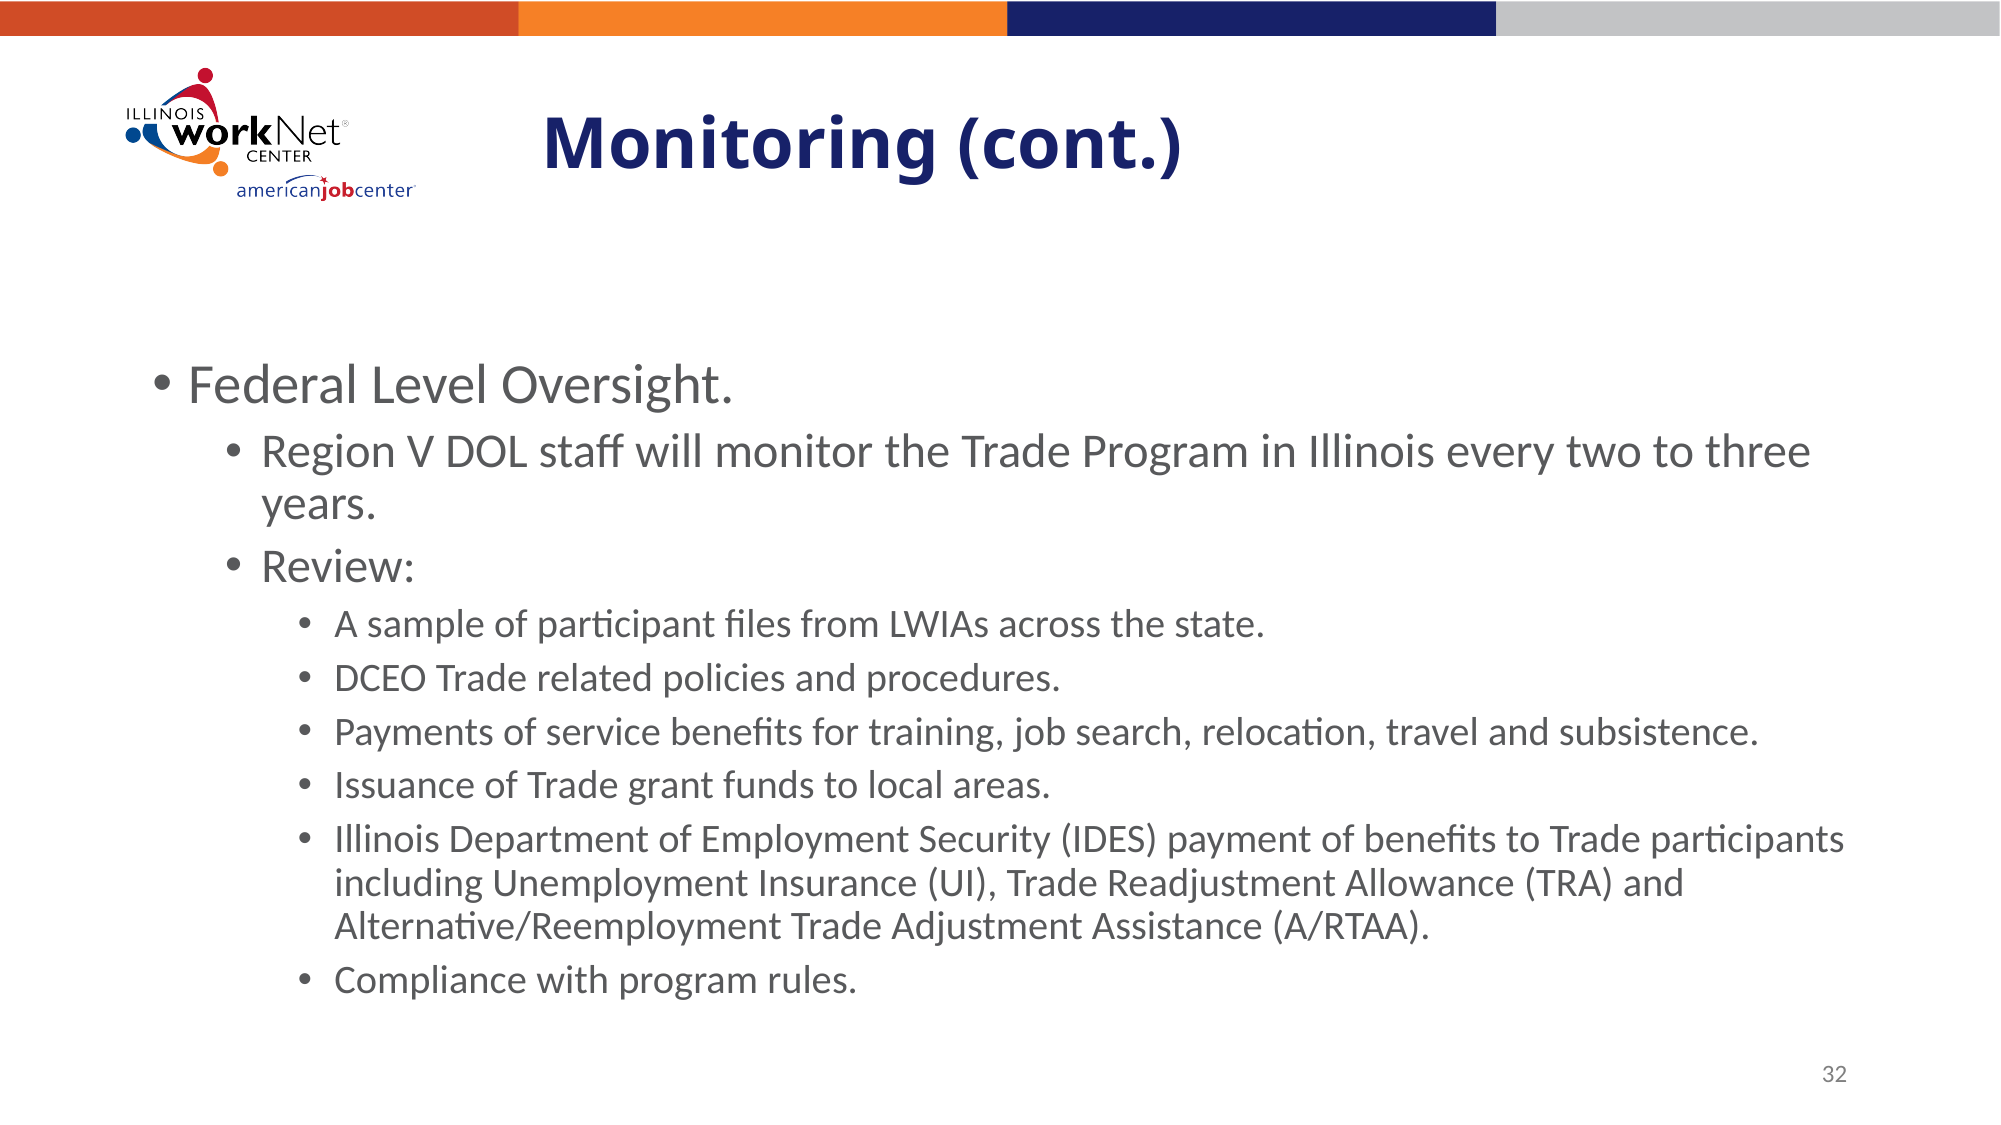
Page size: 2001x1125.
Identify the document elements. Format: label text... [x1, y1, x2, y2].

slide_number 32 [1412, 1042, 1863, 1103]
list Federal Level Oversight. Region V DOL staff will monitor the Trade Program in Illinois every two to three years. Review: A sample of participant files from LWIAs across the state. DCEO Trade related policies and procedures. Payments of service benefits for training, job search, relocation, travel and subsistence. Issuance of Trade grant funds to local areas. Illinois Department of Employment Security (IDES) payment of benefits to Trade participants including Unemployment Insurance (UI), Trade Readjustment Allowance (TRA) and Alternative/Reemployment Trade Adjustment Assistance (A/RTAA). Compliance with program rules. [137, 347, 1863, 1014]
title Monitoring (cont.) [526, 100, 1777, 193]
picture [0, 0, 2000, 1125]
